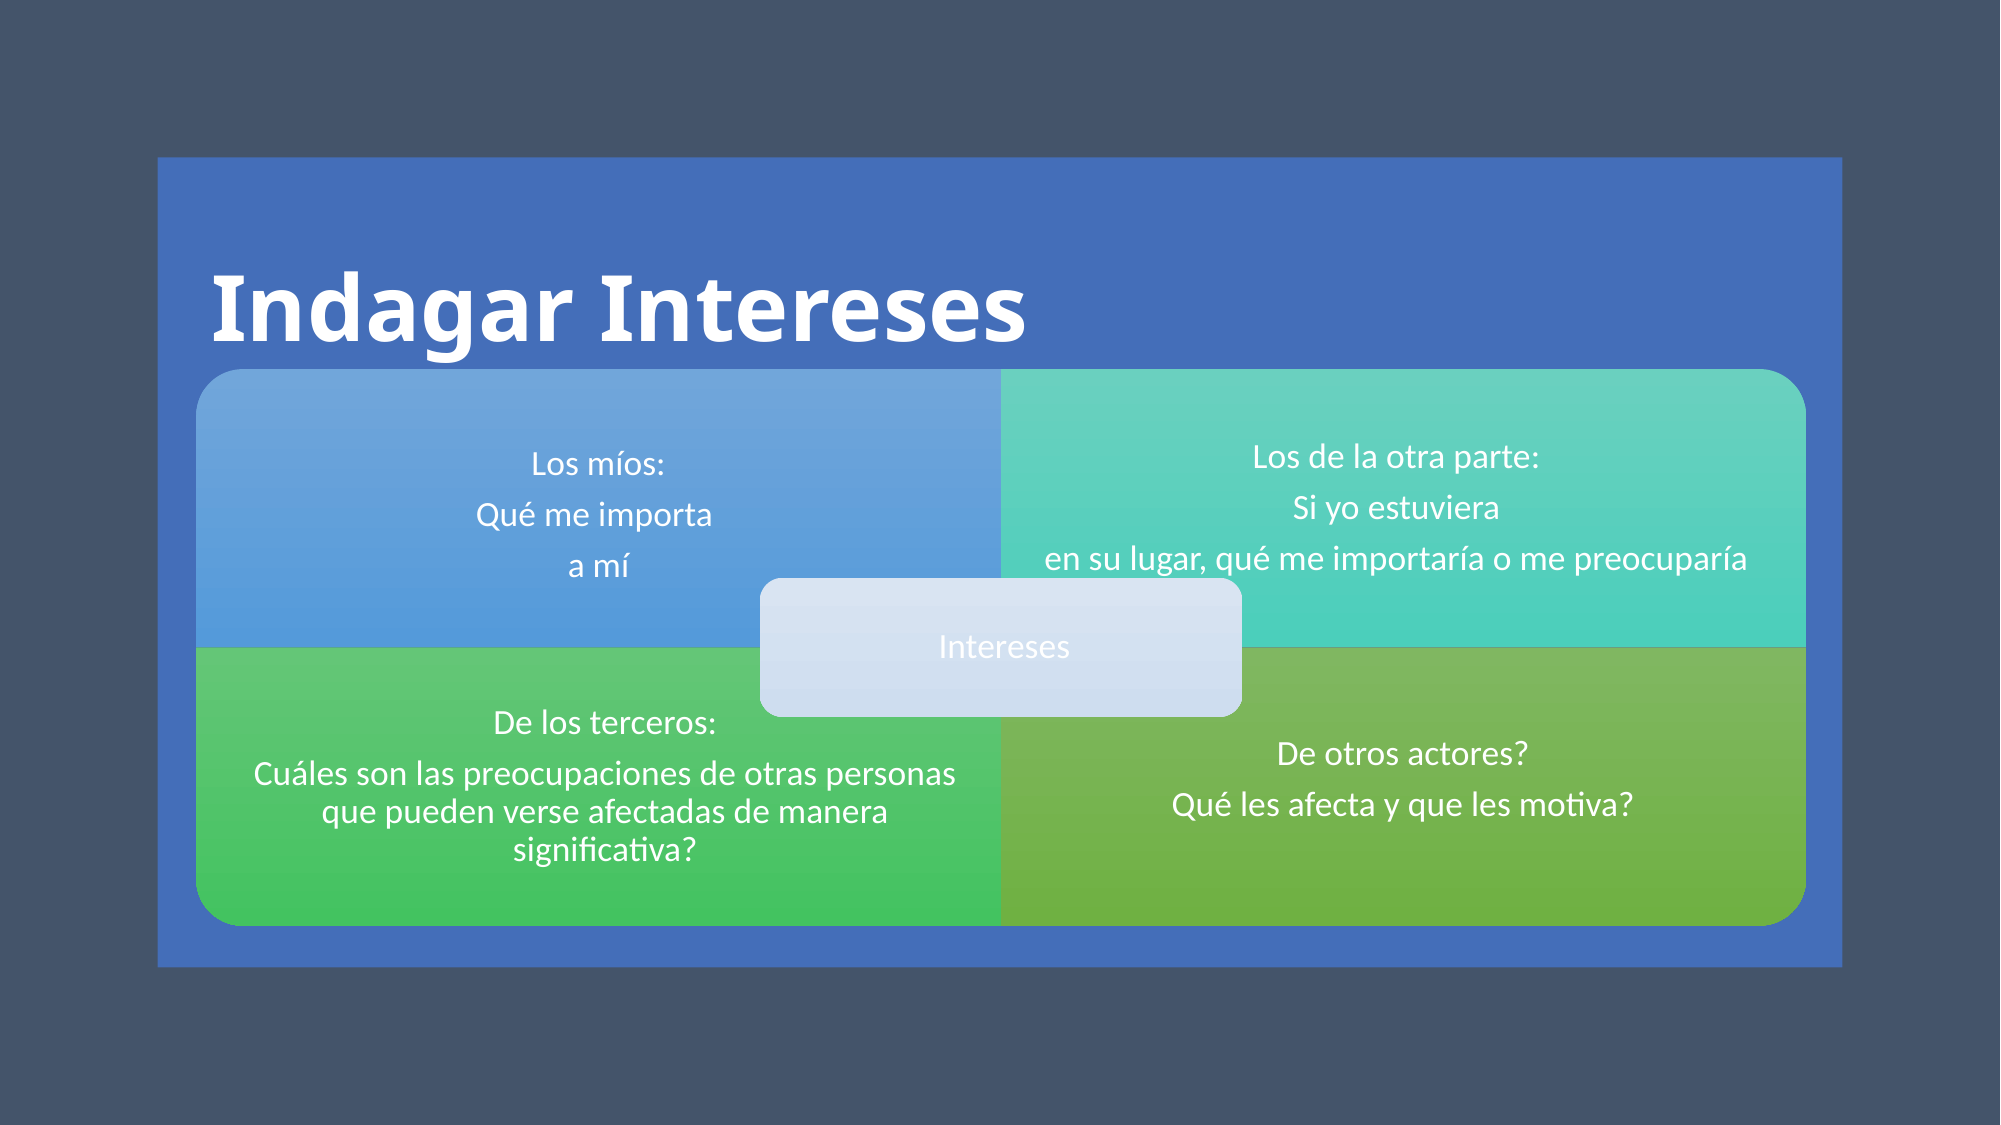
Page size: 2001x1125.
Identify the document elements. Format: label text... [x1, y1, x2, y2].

text_box [156, 156, 1843, 968]
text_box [196, 369, 1806, 926]
title Indagar Intereses [196, 193, 1806, 369]
